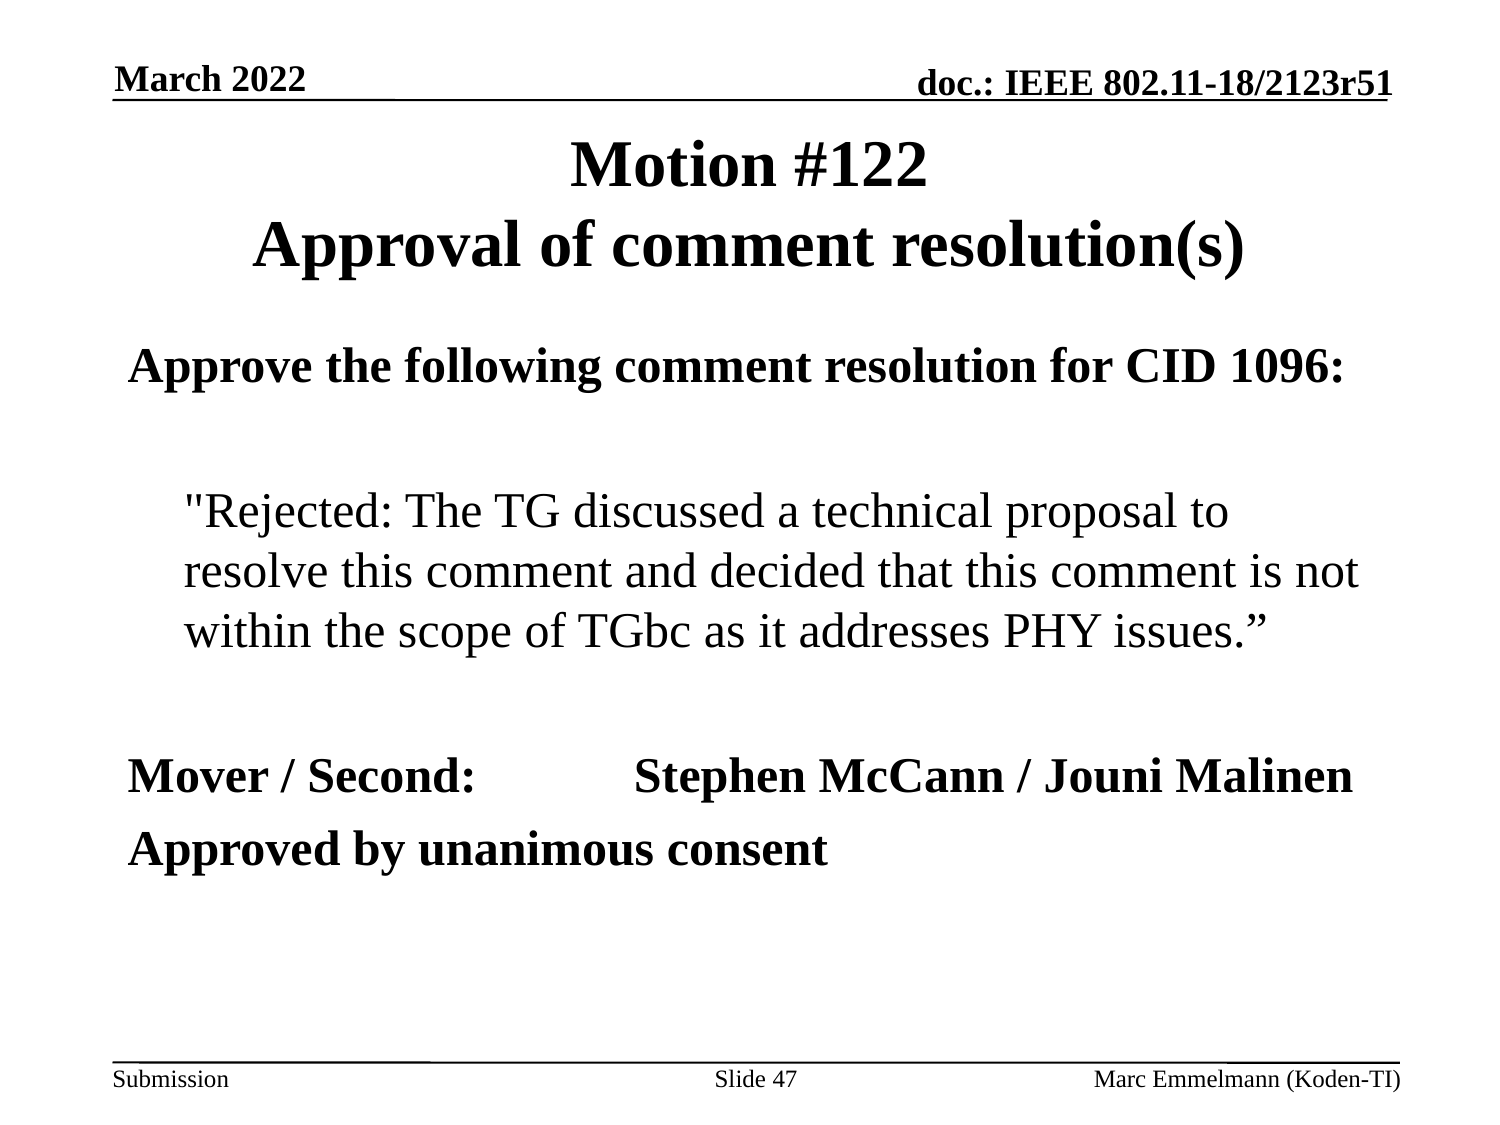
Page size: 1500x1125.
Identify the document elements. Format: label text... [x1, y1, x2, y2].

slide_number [114, 54, 423, 100]
slide_number Slide 47 [712, 1061, 800, 1123]
footer Marc Emmelmann (Koden-TI) [878, 1061, 1402, 1093]
title Motion #122 Approval of comment resolution(s) [112, 112, 1388, 288]
list Approve the following comment resolution for CID 1096: "Rejected: The TG discussed a technical proposal to resolve this comment and decided that this comment is not within the scope of TGbc as it addresses PHY issues.” Mover / Second: Stephen McCann / Jouni Malinen Approved by unanimous consent [112, 324, 1388, 1000]
